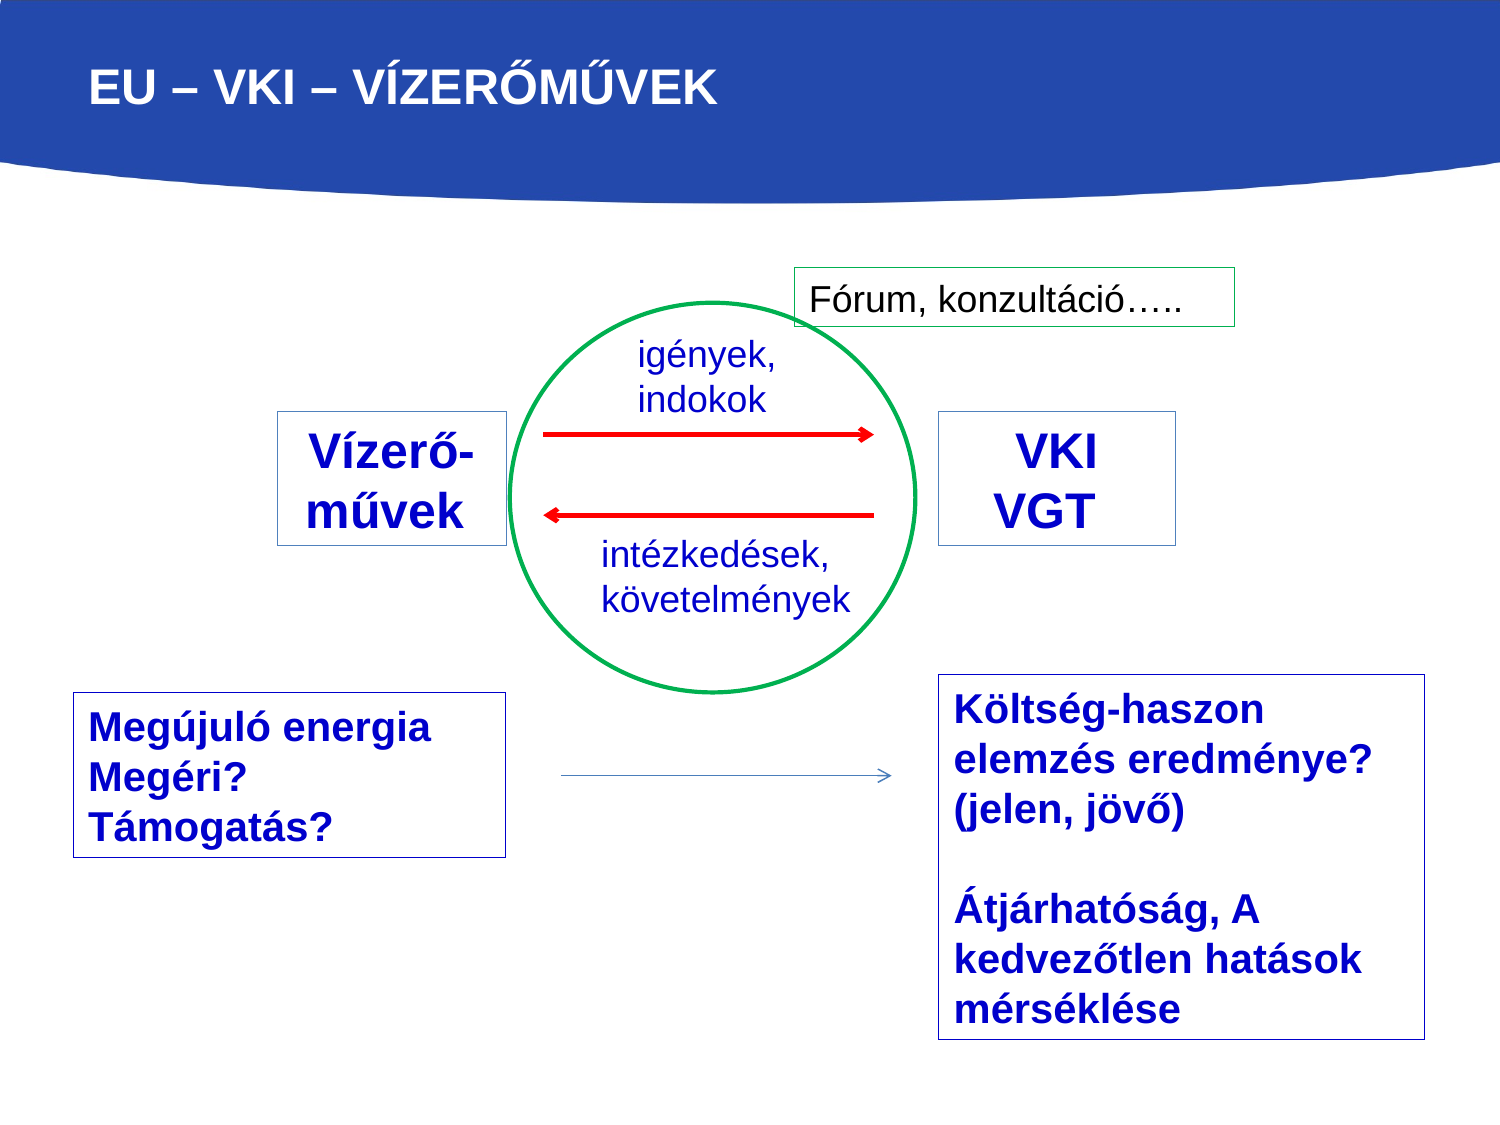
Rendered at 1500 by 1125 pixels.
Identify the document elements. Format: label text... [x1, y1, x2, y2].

text_box Vízerő-művek [277, 411, 507, 546]
title EU – VKI – Vízerőművek [73, 7, 1425, 161]
text_box [507, 300, 918, 695]
text_box Megújuló energia Megéri? Támogatás? [73, 692, 506, 858]
picture [0, 0, 1500, 1125]
text_box VKI VGT [938, 411, 1176, 546]
text_box Költség-haszon elemzés eredménye? (jelen, jövő) Átjárhatóság, A kedvezőtlen hatások mérséklése [938, 674, 1425, 1040]
text_box Fórum, konzultáció….. [794, 267, 1235, 327]
